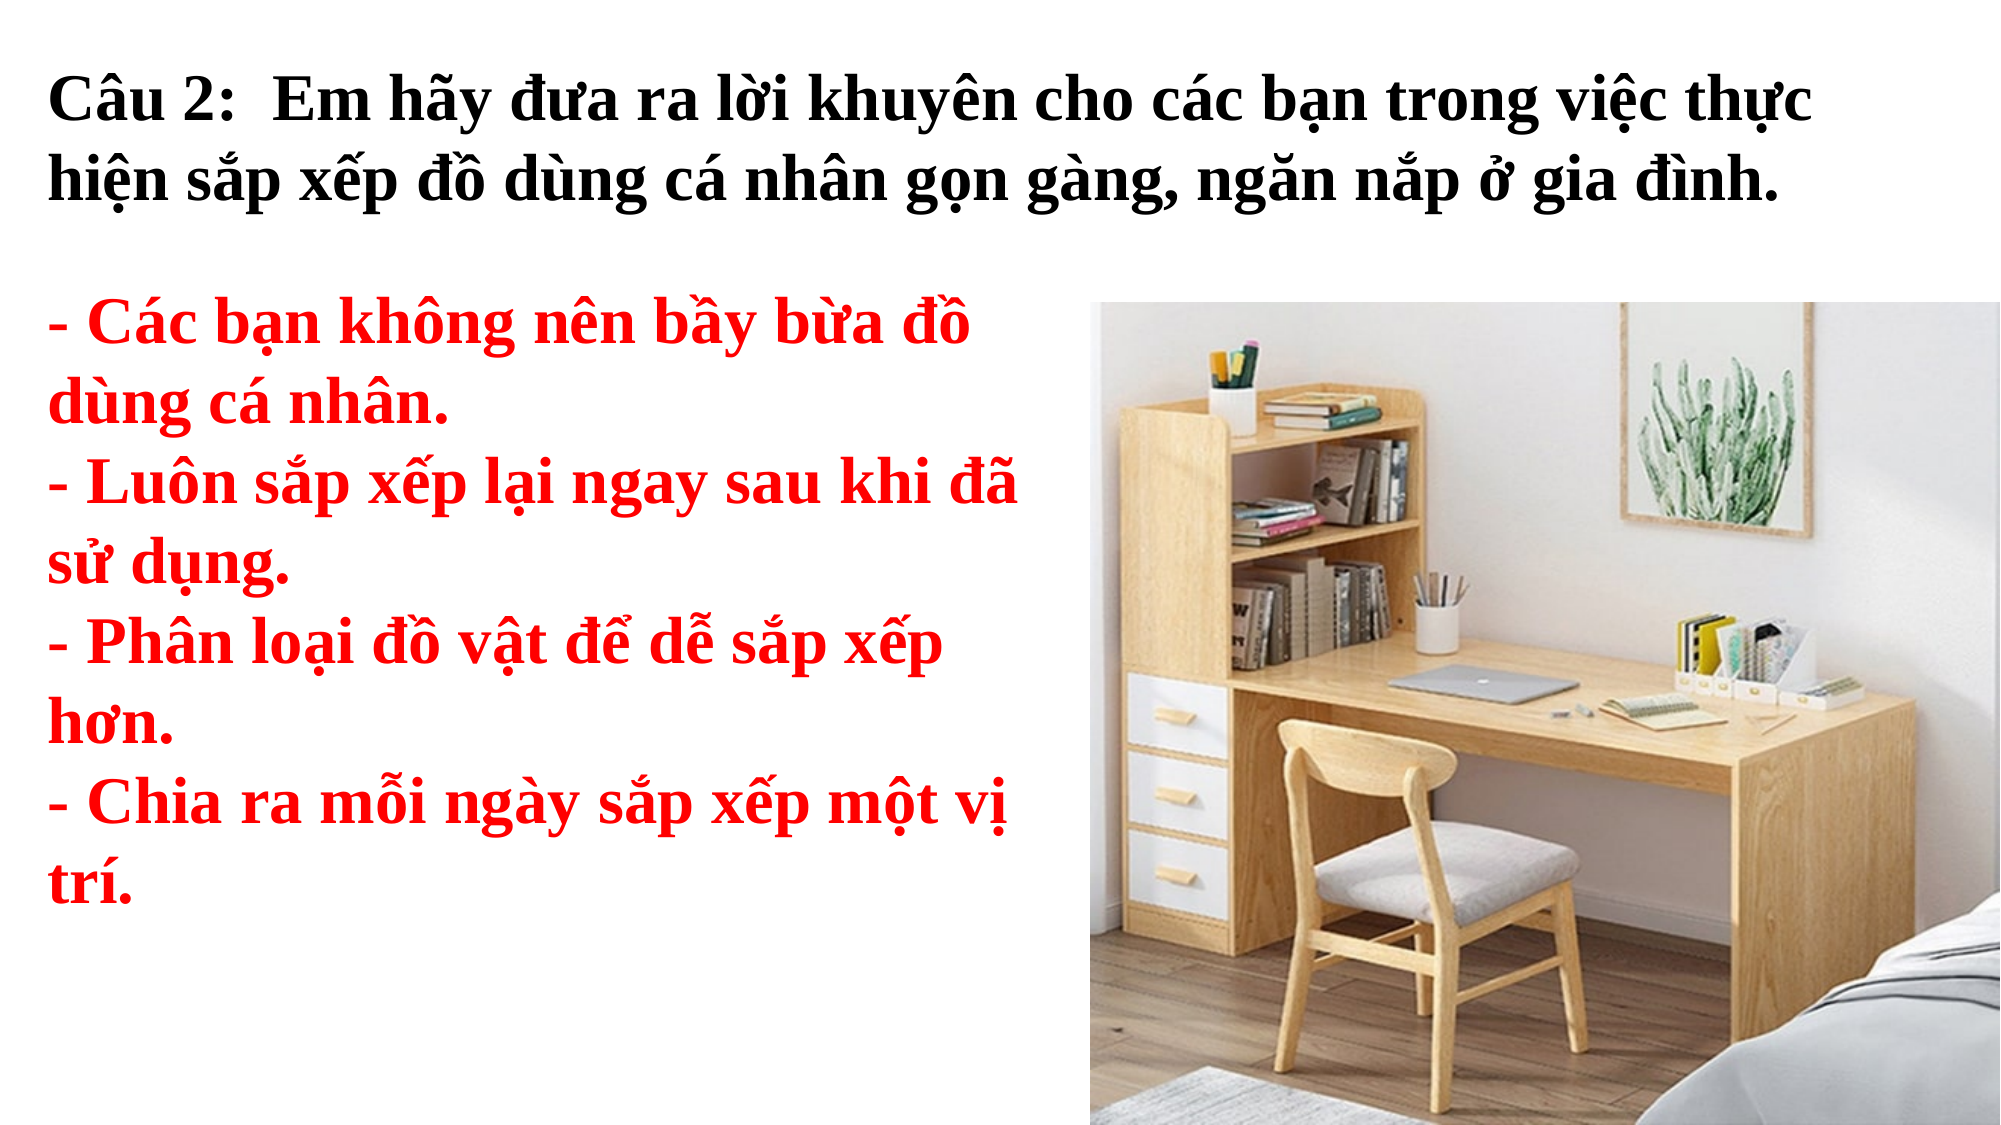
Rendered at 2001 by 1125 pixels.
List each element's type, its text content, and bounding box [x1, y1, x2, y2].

picture [1090, 302, 2000, 1125]
text_box Câu 2: Em hãy đưa ra lời khuyên cho các bạn trong việc thực hiện sắp xếp đồ dùng cá nhân gọn gàng, ngăn nắp ở gia đình. [32, 46, 1846, 222]
text_box - Các bạn không nên bầy bừa đồ dùng cá nhân. - Luôn sắp xếp lại ngay sau khi đã sử dụng. - Phân loại đồ vật để dễ sắp xếp hơn. - Chia ra mỗi ngày sắp xếp một vị trí. [32, 269, 1065, 1125]
